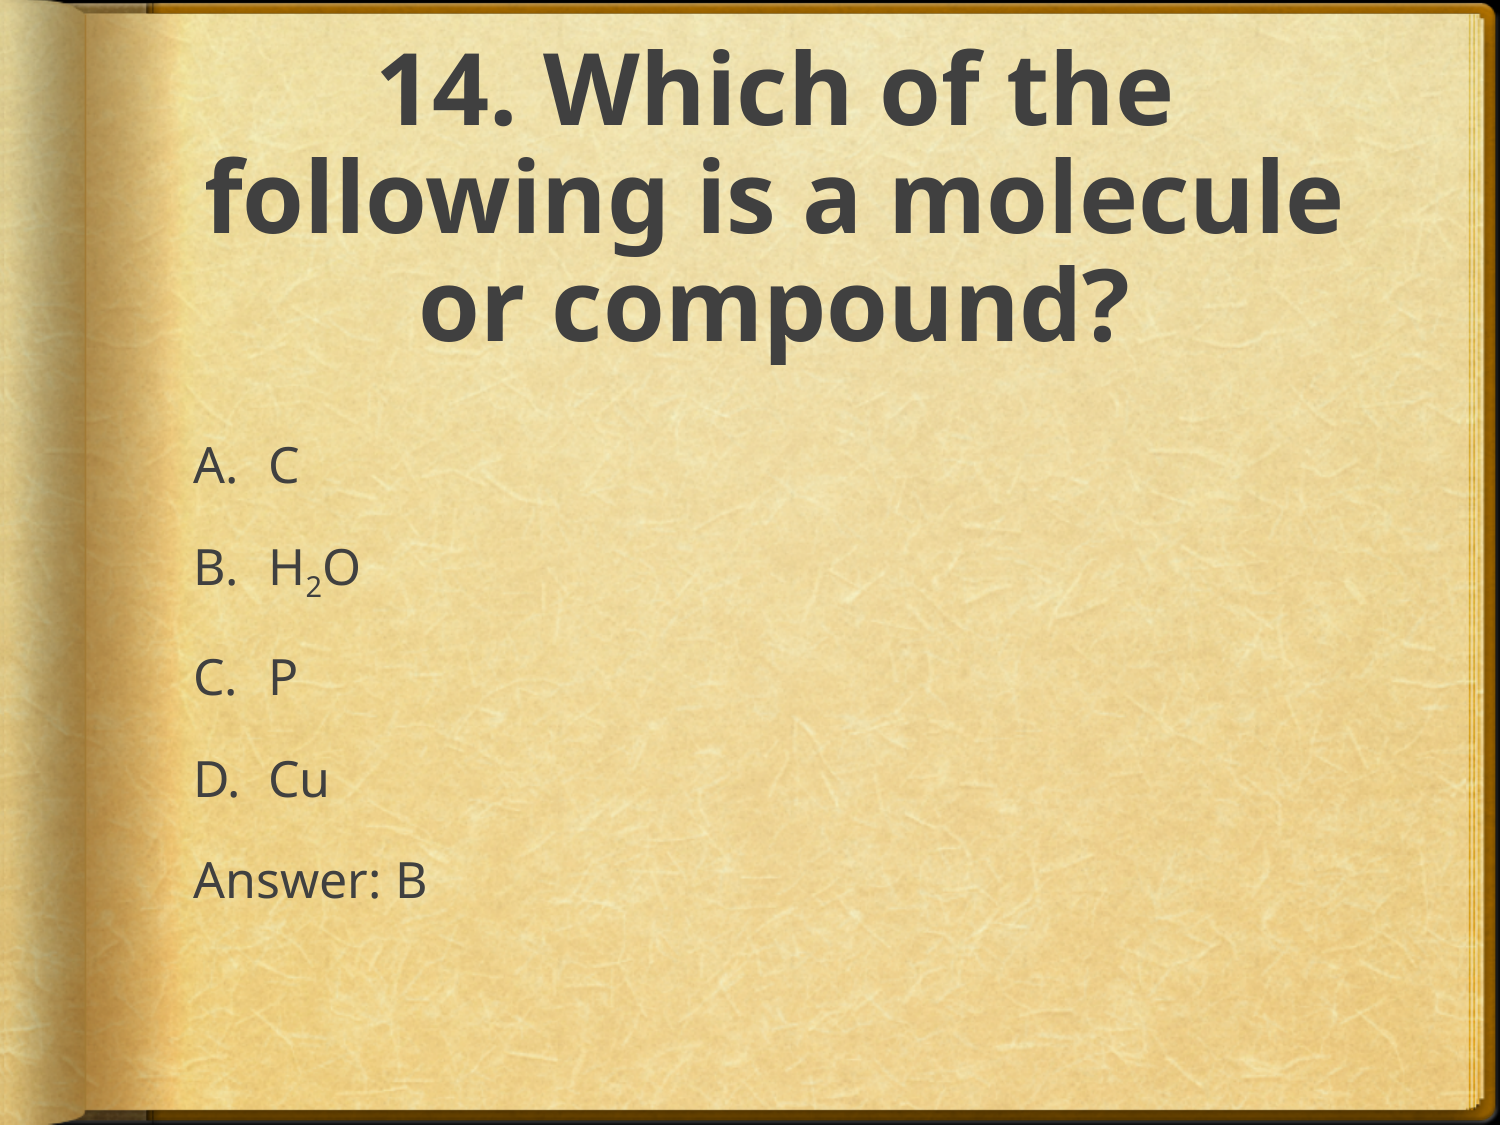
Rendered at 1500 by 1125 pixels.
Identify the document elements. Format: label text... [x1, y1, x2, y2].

title 14. Which of the following is a molecule or compound? [178, 45, 1372, 354]
list C H2O P Cu Answer: B [178, 426, 1372, 1005]
picture [0, 0, 1500, 1125]
